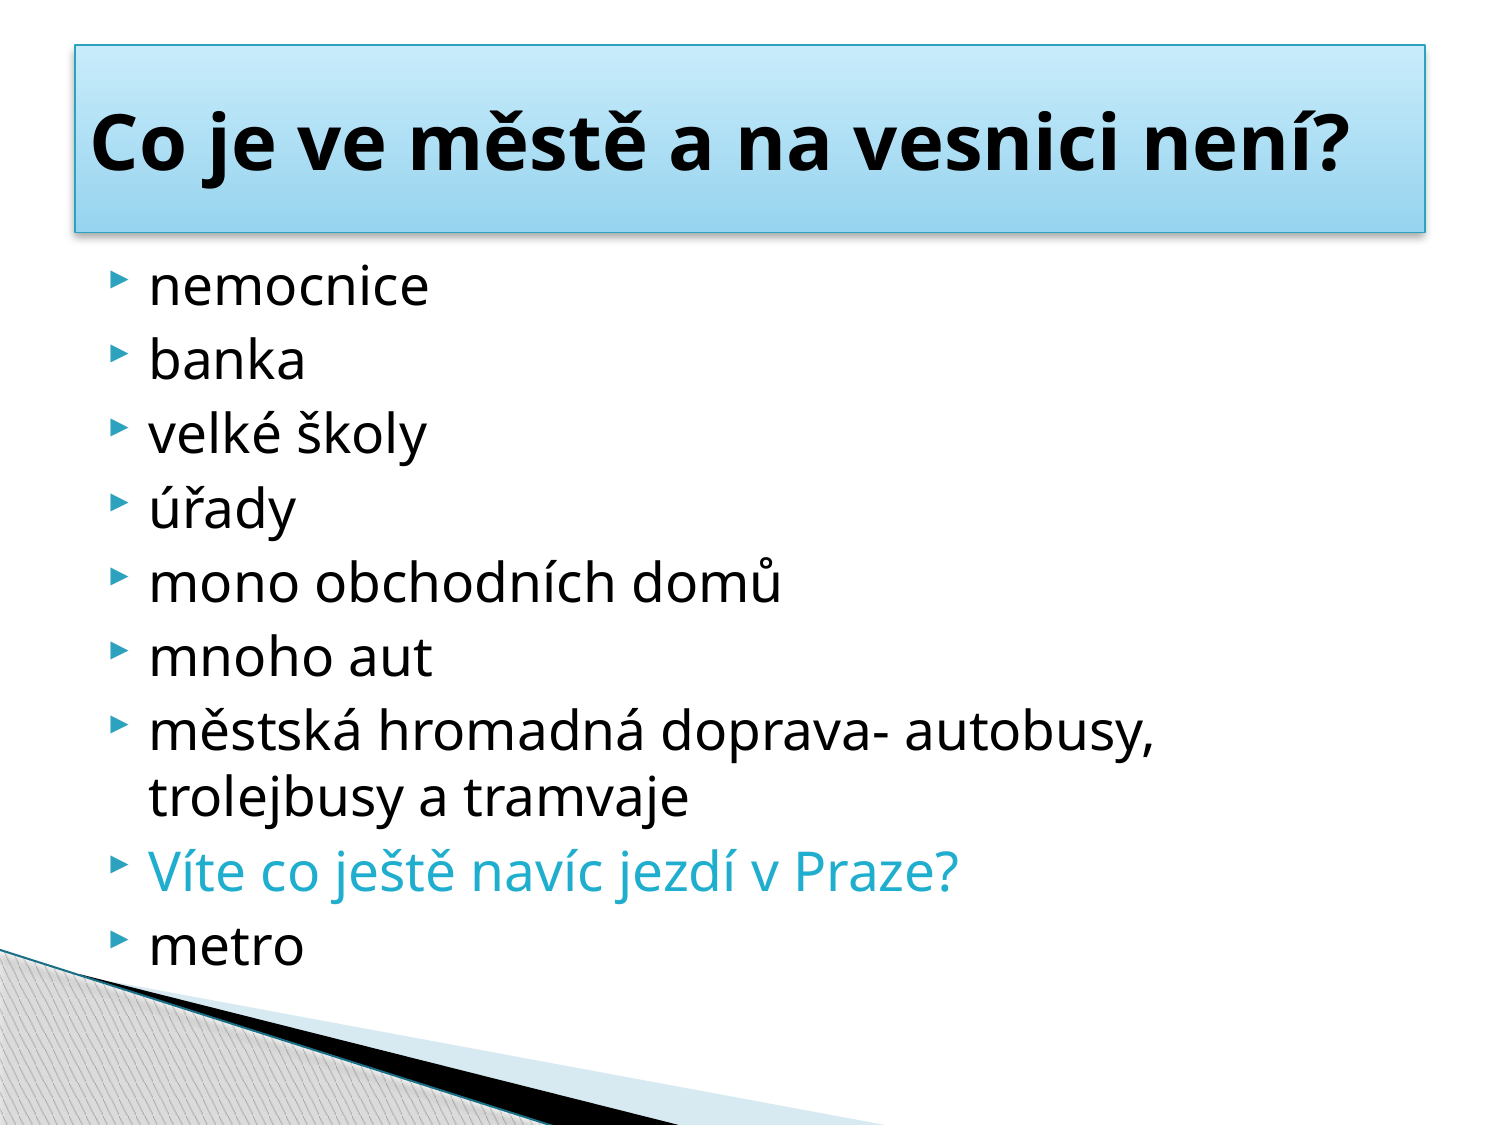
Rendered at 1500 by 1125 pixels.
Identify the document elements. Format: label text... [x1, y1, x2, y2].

list nemocnice banka velké školy úřady mono obchodních domů mnoho aut městská hromadná doprava- autobusy, trolejbusy a tramvaje Víte co ještě navíc jezdí v Praze? metro [75, 243, 1425, 986]
title Co je ve městě a na vesnici není? [74, 44, 1426, 233]
